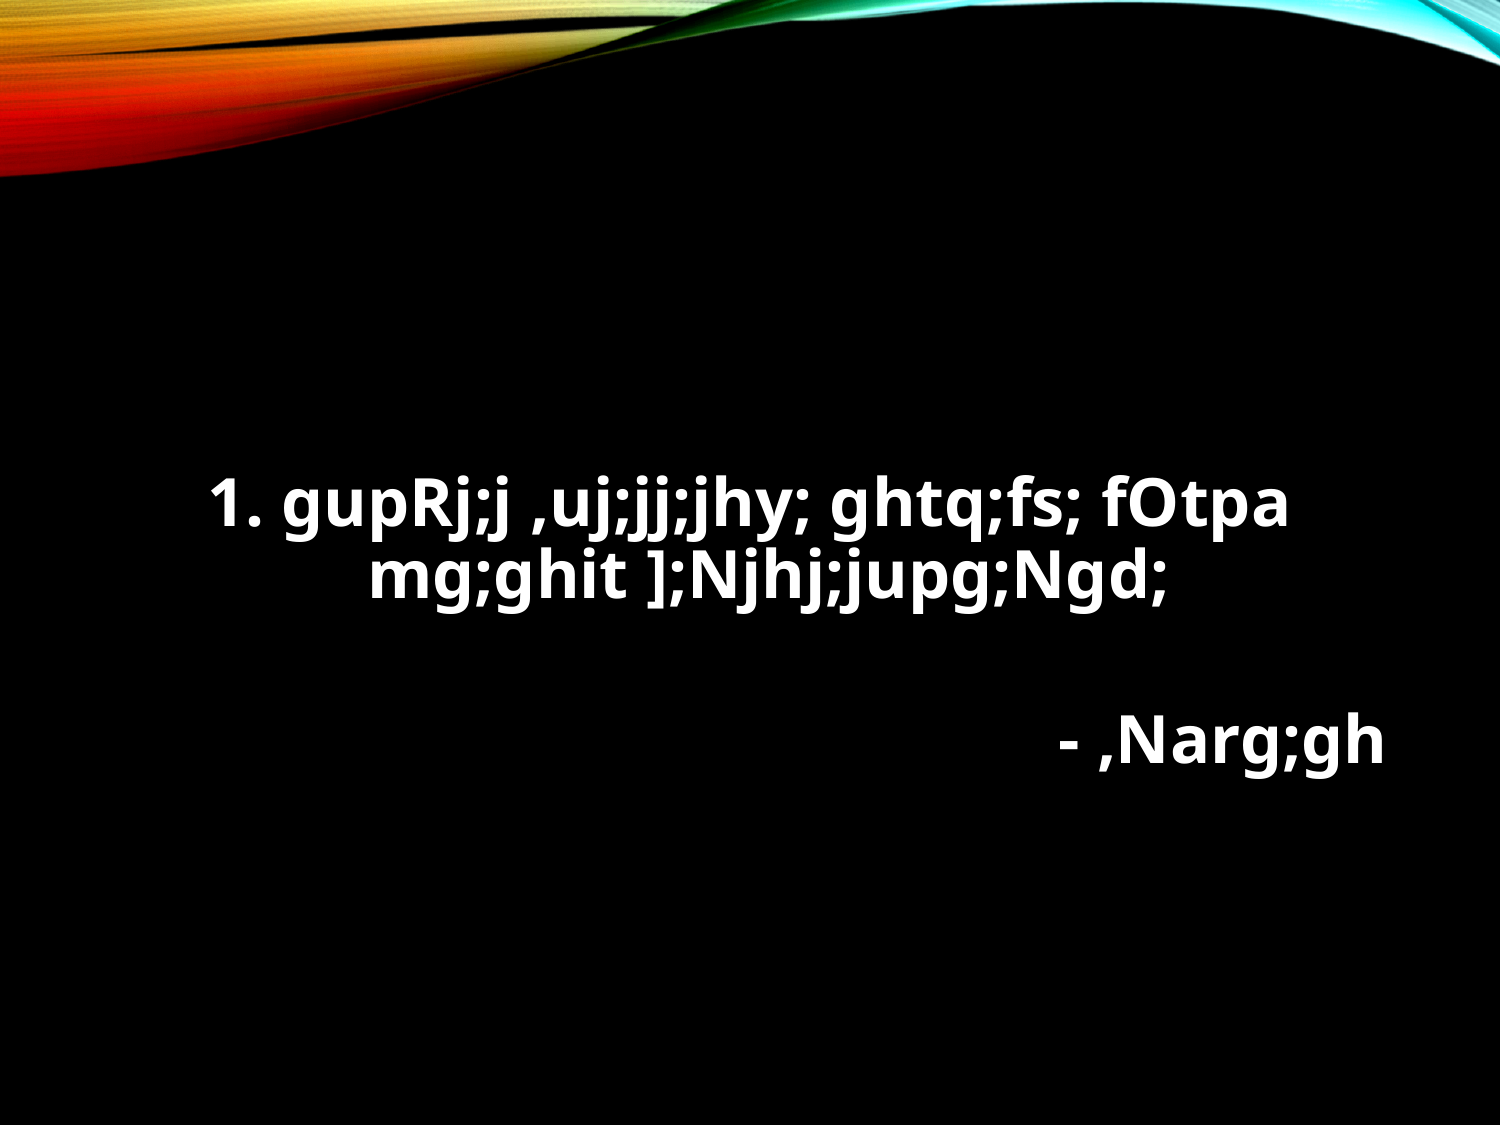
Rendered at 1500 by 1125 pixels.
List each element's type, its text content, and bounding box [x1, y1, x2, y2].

list 1. gupRj;j ,uj;jj;jhy; ghtq;fs; fOtpa mg;ghit ];Njhj;jupg;Ngd; - ,Narg;gh [97, 360, 1403, 1028]
picture [0, 0, 1500, 178]
